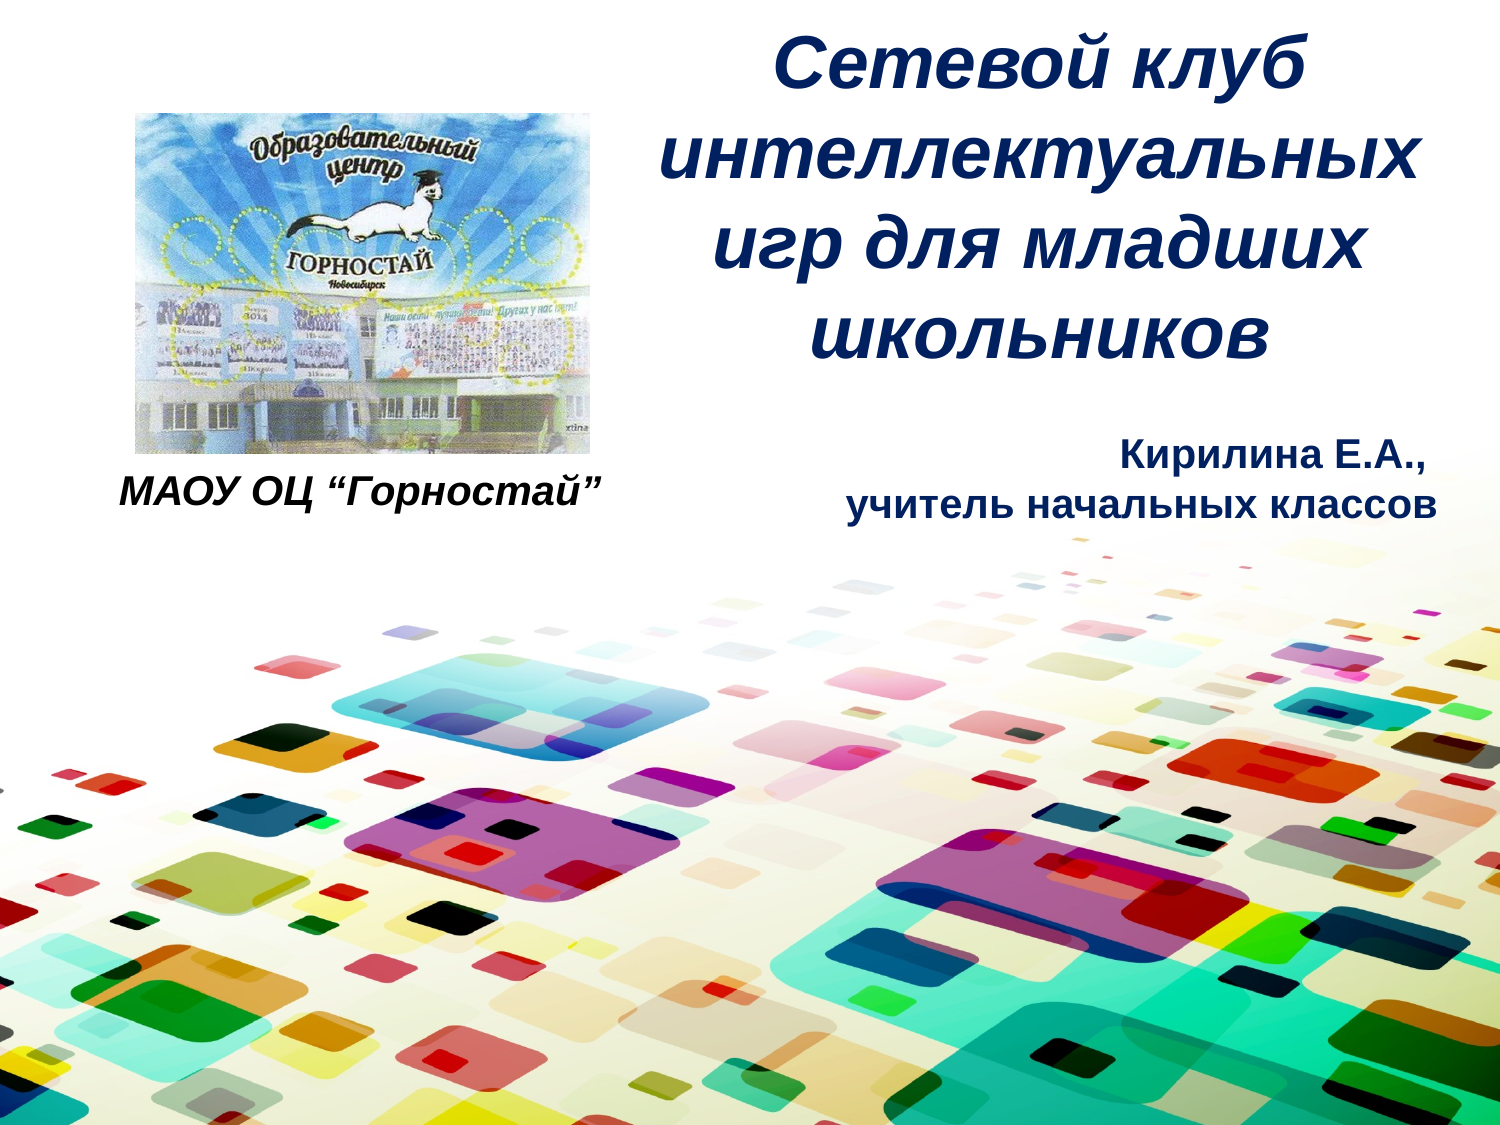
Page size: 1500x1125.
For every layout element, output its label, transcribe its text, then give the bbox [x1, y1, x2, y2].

title Сетевой клуб интеллектуальных игр для младших школьников [632, 54, 1448, 393]
text_box Кирилина Е.А., учитель начальных классов [626, 435, 1454, 519]
picture [0, 1, 1500, 1125]
subtitle МАОУ ОЦ “Горностай” [100, 456, 621, 575]
